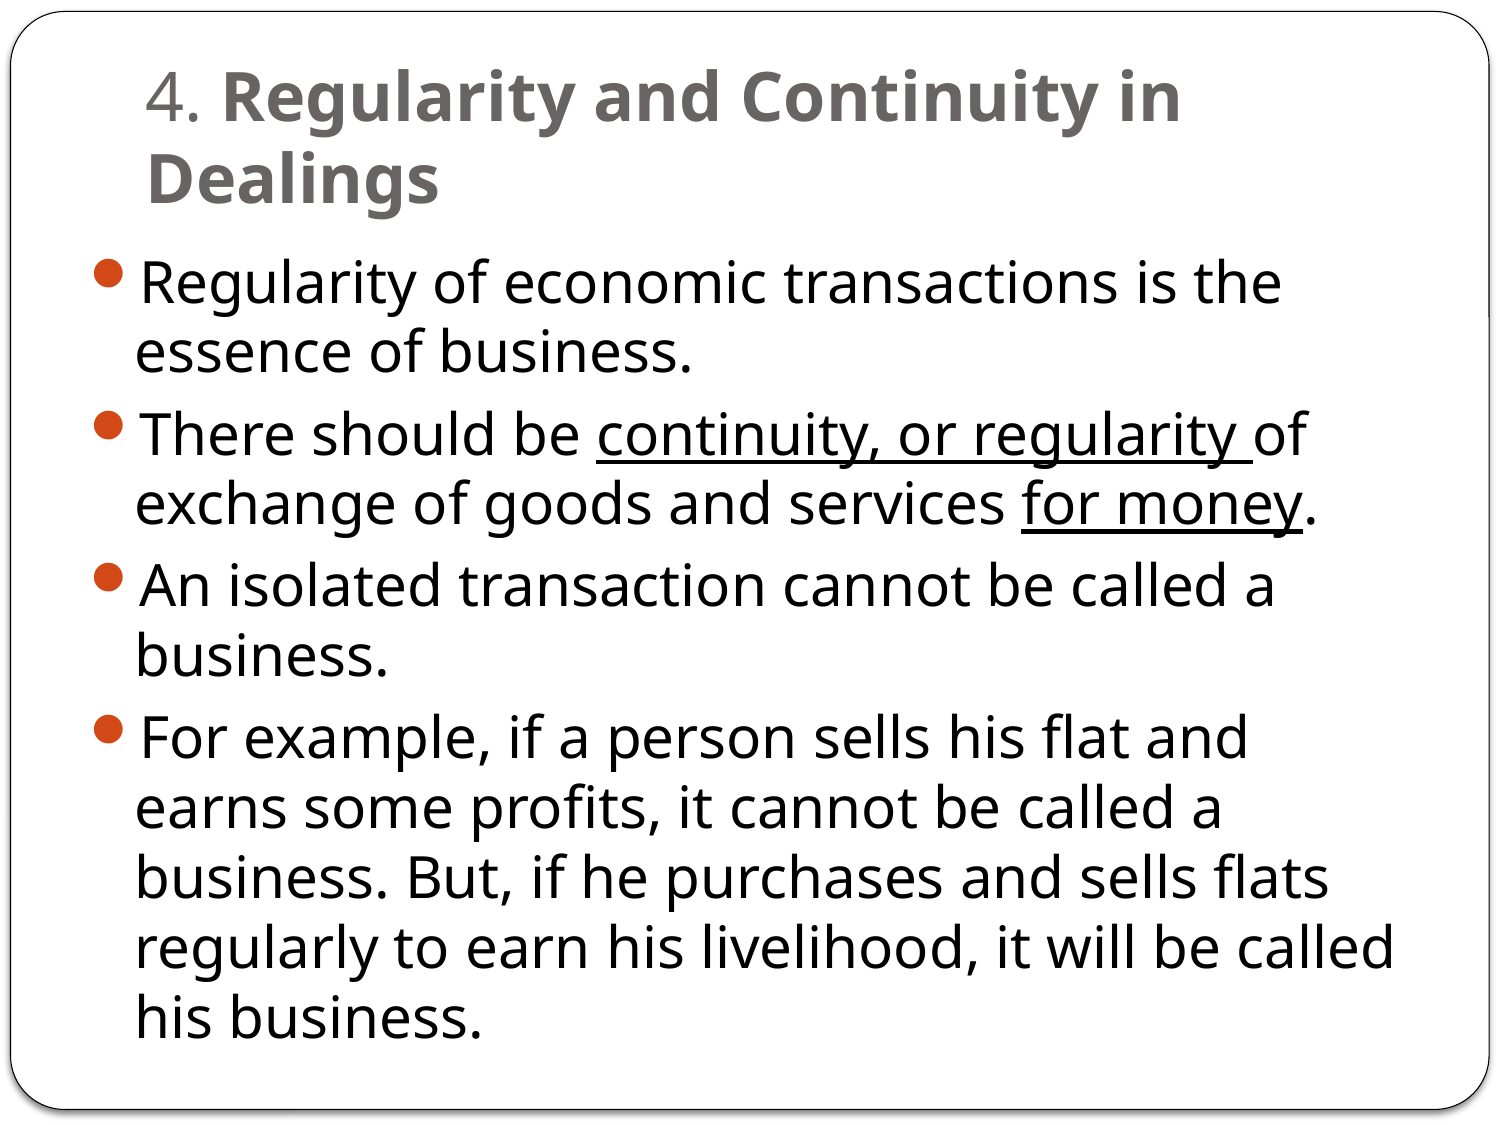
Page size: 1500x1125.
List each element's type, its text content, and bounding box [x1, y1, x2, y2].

title 4. Regularity and Continuity in Dealings [130, 45, 1425, 233]
list Regularity of economic transactions is the essence of business. There should be continuity, or regularity of exchange of goods and services for money. An isolated transaction cannot be called a business. For example, if a person sells his flat and earns some profits, it cannot be called a business. But, if he purchases and sells flats regularly to earn his livelihood, it will be called his business. [75, 237, 1425, 1088]
